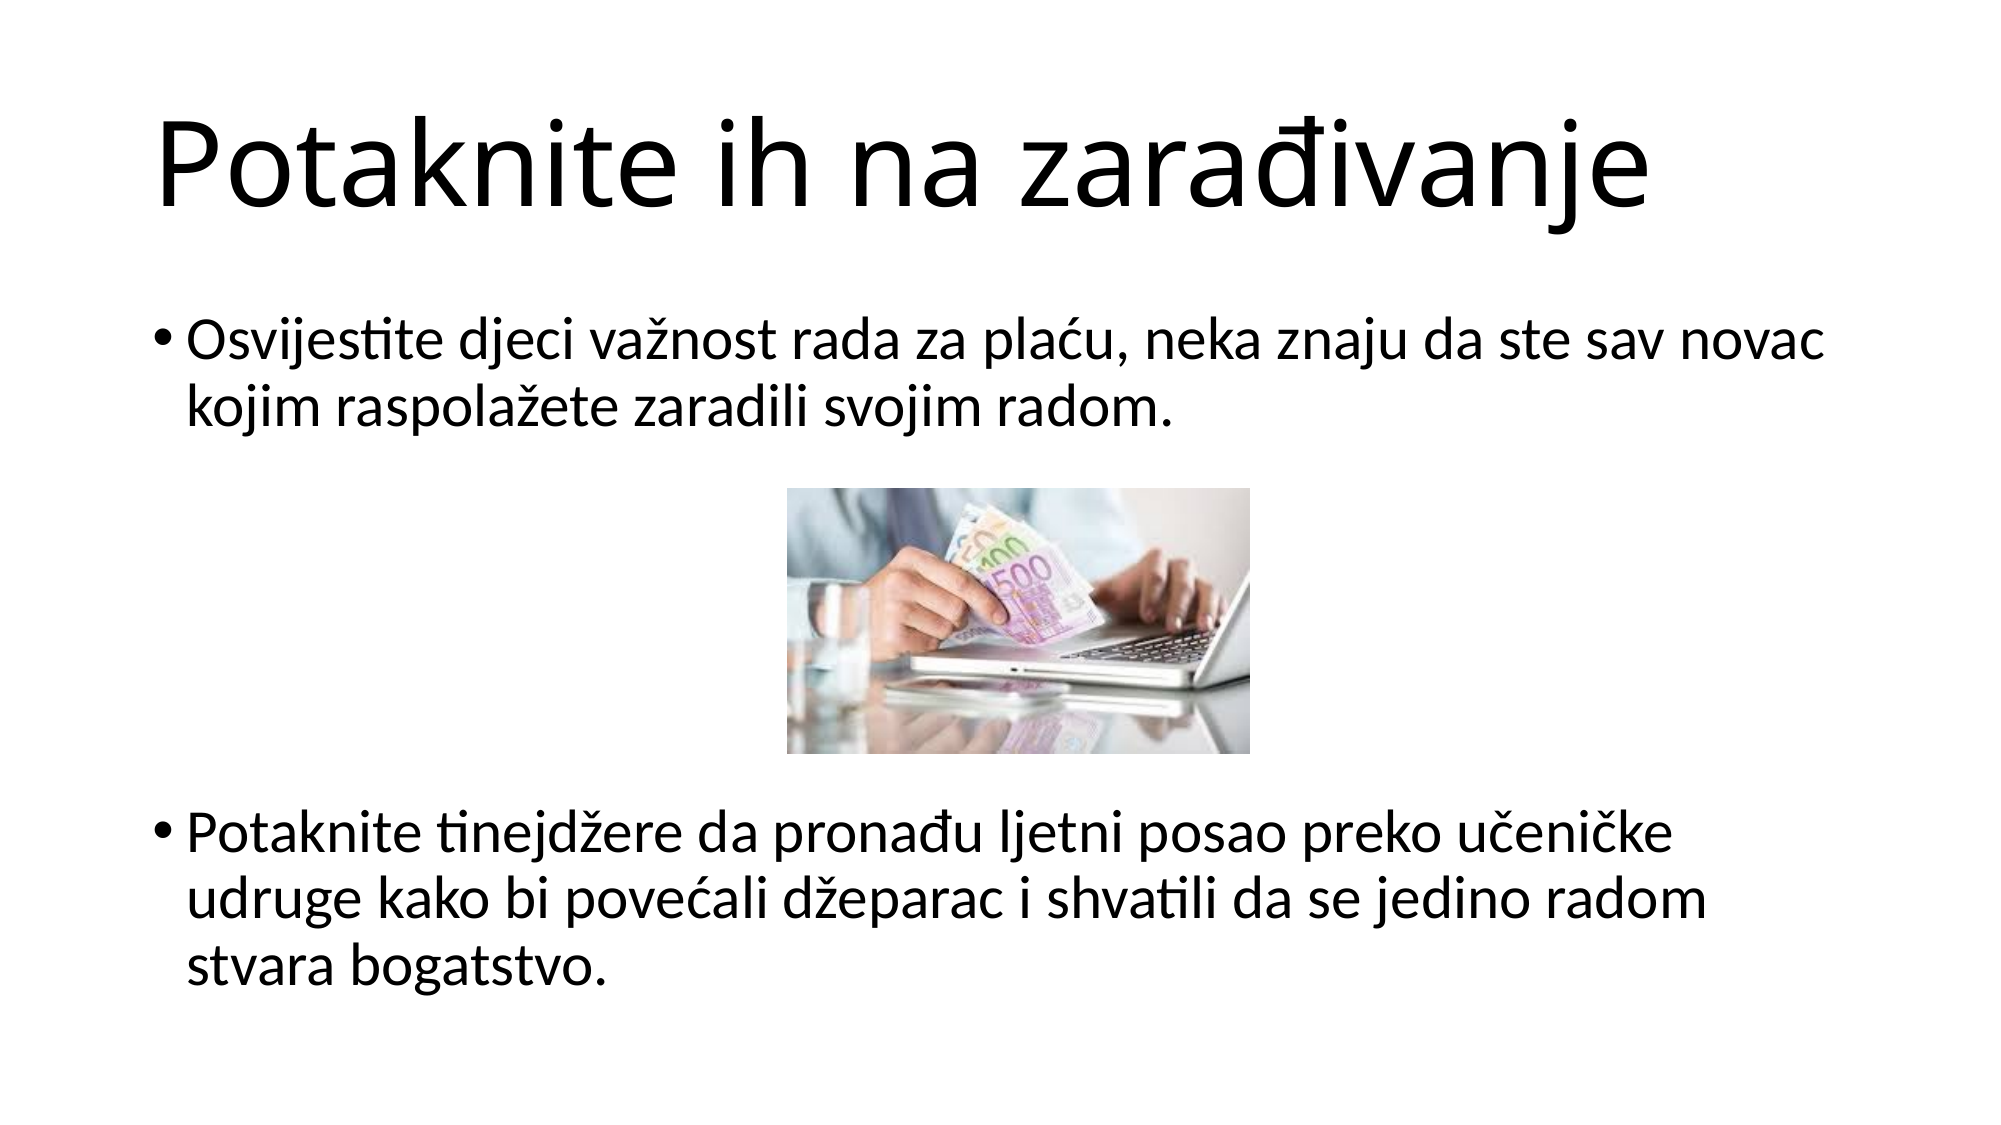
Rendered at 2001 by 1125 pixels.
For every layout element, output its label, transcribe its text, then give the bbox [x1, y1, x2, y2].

title Potaknite ih na zarađivanje [137, 59, 1863, 278]
list Osvijestite djeci važnost rada za plaću, neka znaju da ste sav novac kojim raspolažete zaradili svojim radom. Potaknite tinejdžere da pronađu ljetni posao preko učeničke udruge kako bi povećali džeparac i shvatili da se jedino radom stvara bogatstvo. [137, 299, 1863, 1014]
picture [787, 488, 1250, 754]
